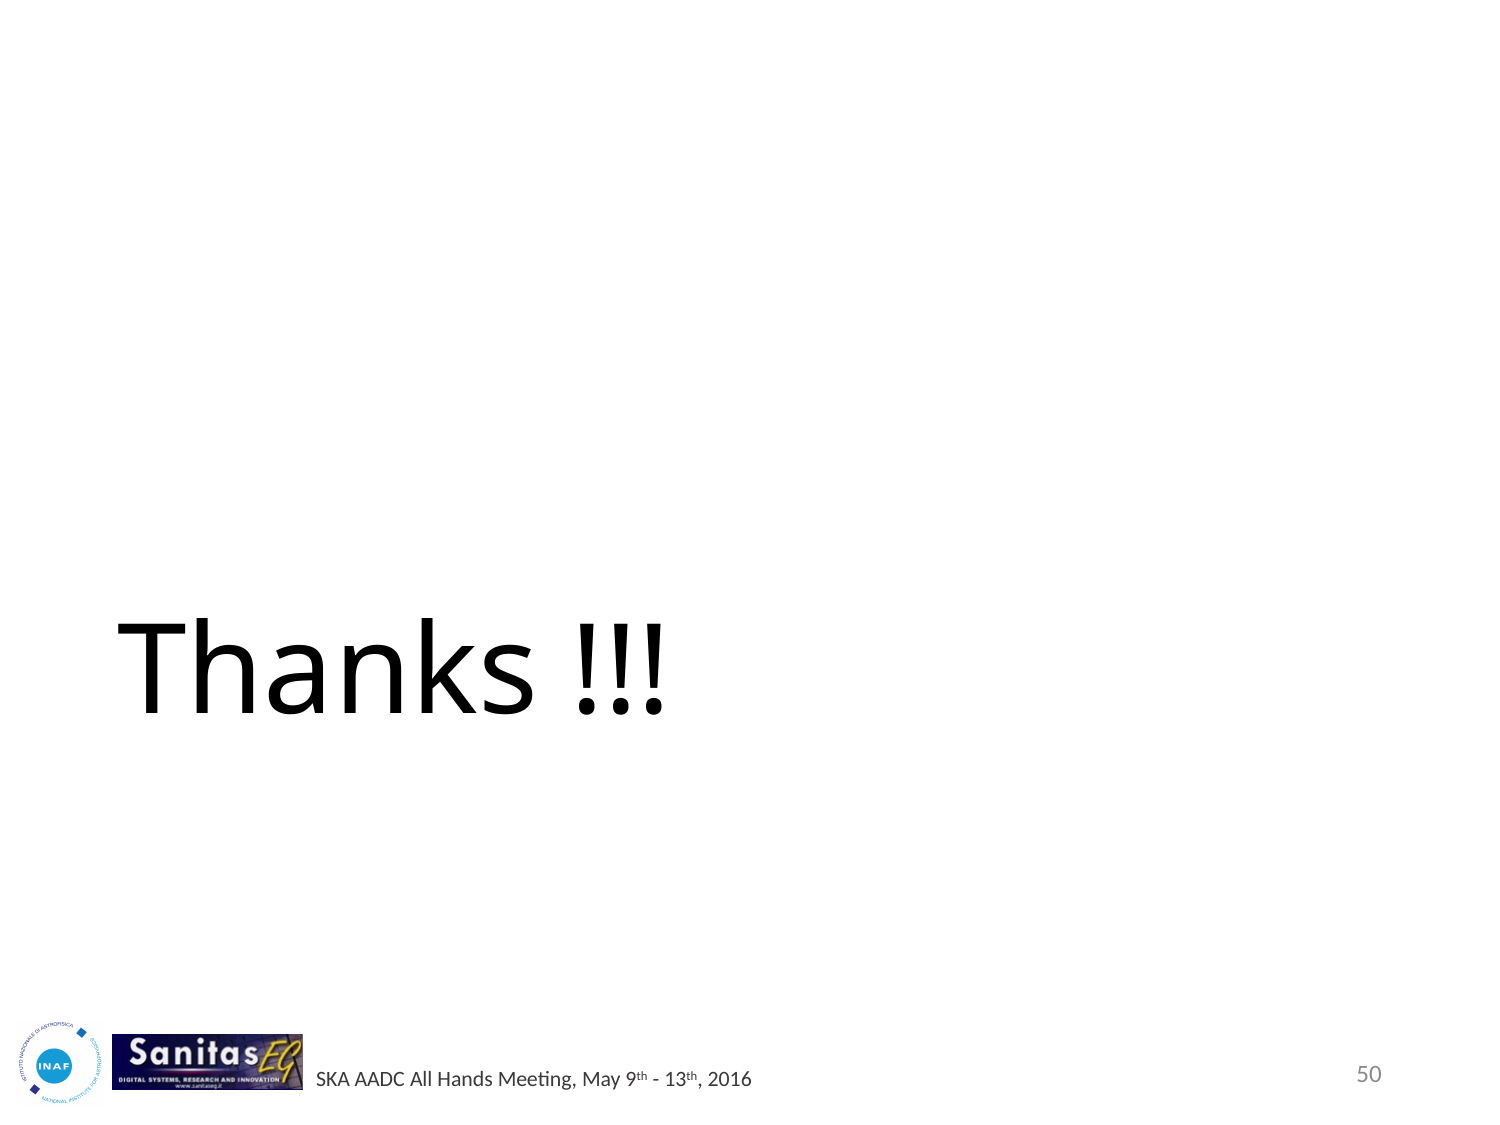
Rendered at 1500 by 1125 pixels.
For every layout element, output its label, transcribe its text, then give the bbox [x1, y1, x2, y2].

picture [112, 1034, 303, 1090]
slide_number 50 [1059, 1042, 1397, 1103]
picture [17, 1020, 104, 1106]
title Thanks !!! [102, 280, 1397, 749]
